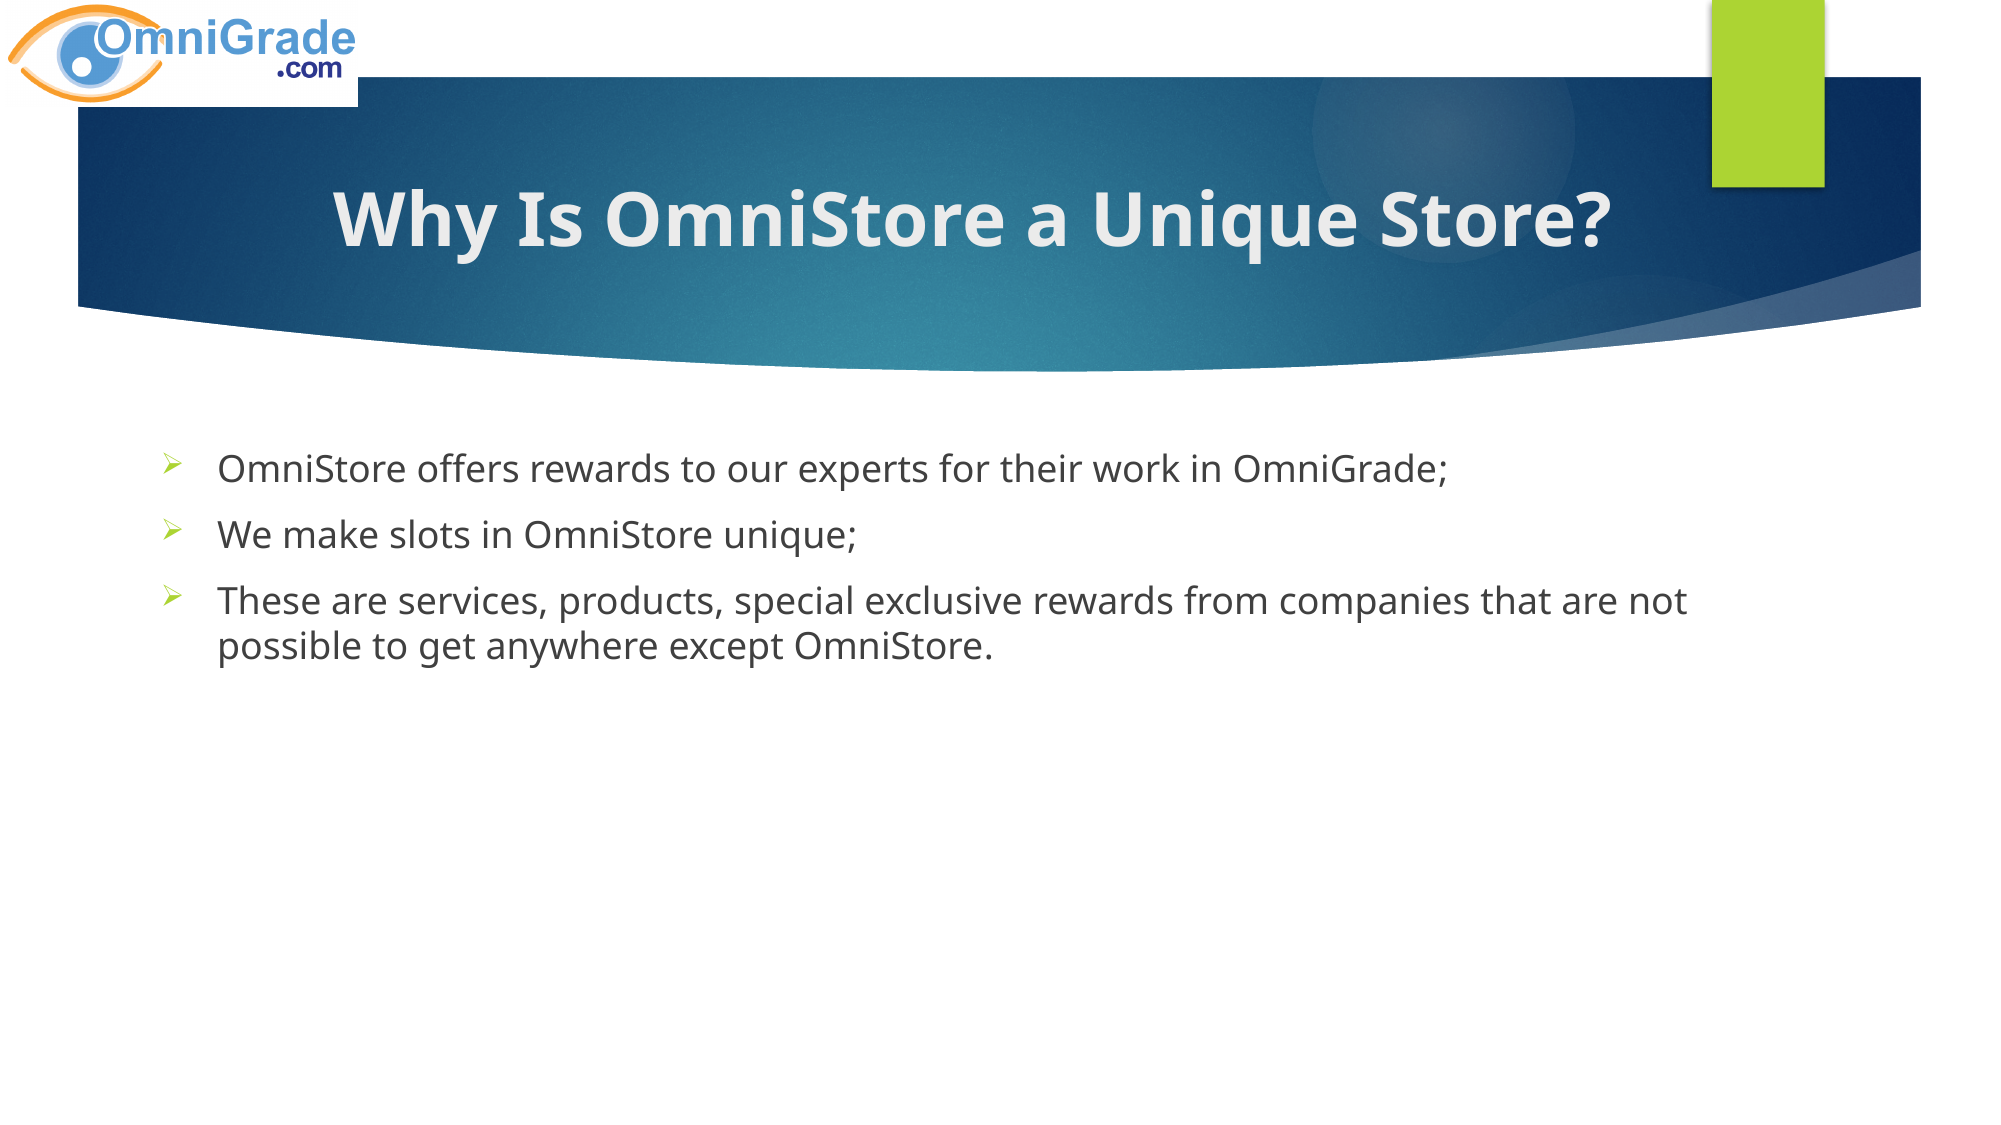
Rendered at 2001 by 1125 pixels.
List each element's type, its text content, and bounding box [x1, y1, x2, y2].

title Why Is OmniStore a Unique Store? [189, 128, 1758, 305]
picture [5, 0, 359, 107]
list OmniStore offers rewards to our experts for their work in OmniGrade; We make slots in OmniStore unique; These are services, products, special exclusive rewards from companies that are not possible to get anywhere except OmniStore. [145, 437, 1758, 807]
